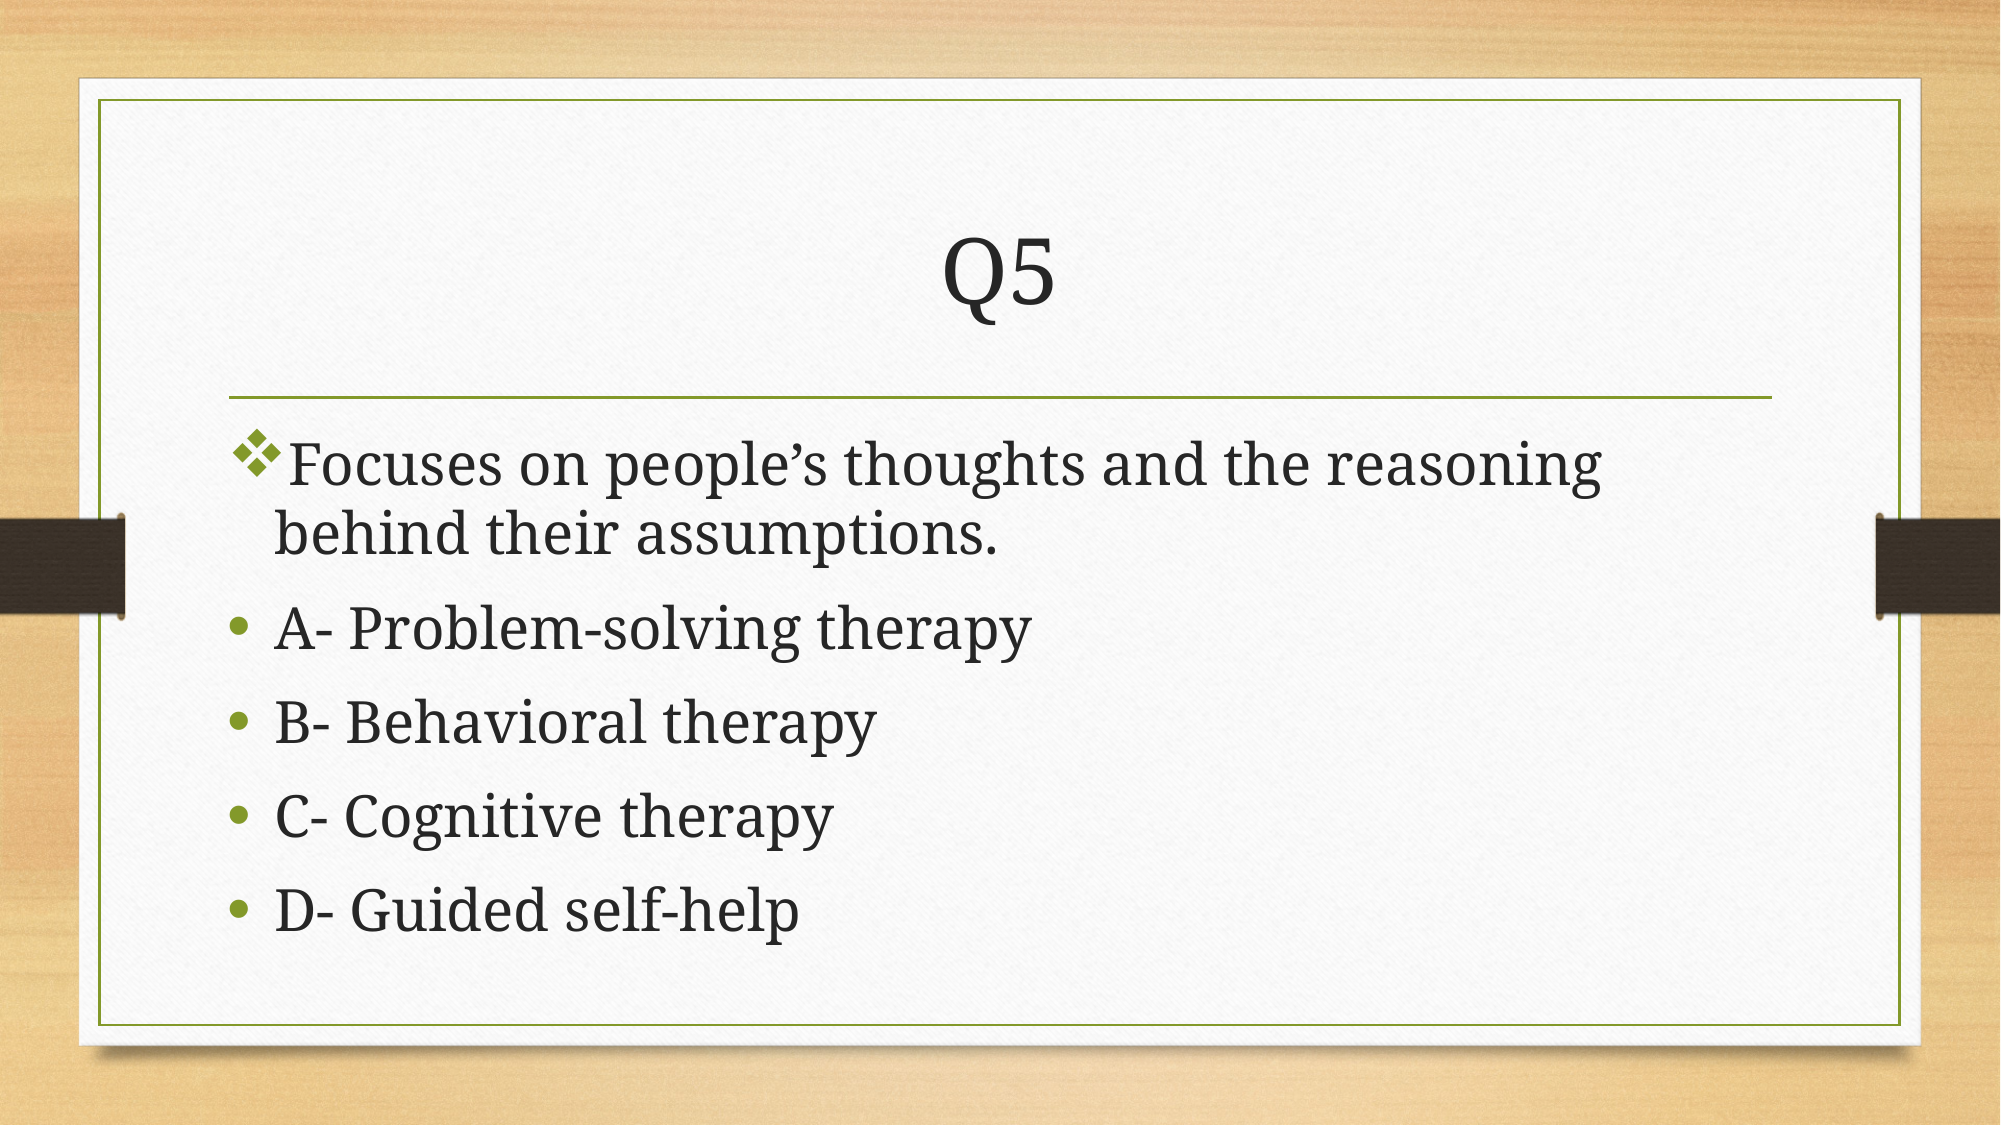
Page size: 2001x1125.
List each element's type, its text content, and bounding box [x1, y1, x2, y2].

list Focuses on people’s thoughts and the reasoning behind their assumptions. A- Problem-solving therapy B- Behavioral therapy C- Cognitive therapy D- Guided self-help [212, 419, 1788, 1018]
title Q5 [212, 161, 1788, 375]
picture [0, 0, 2001, 1125]
